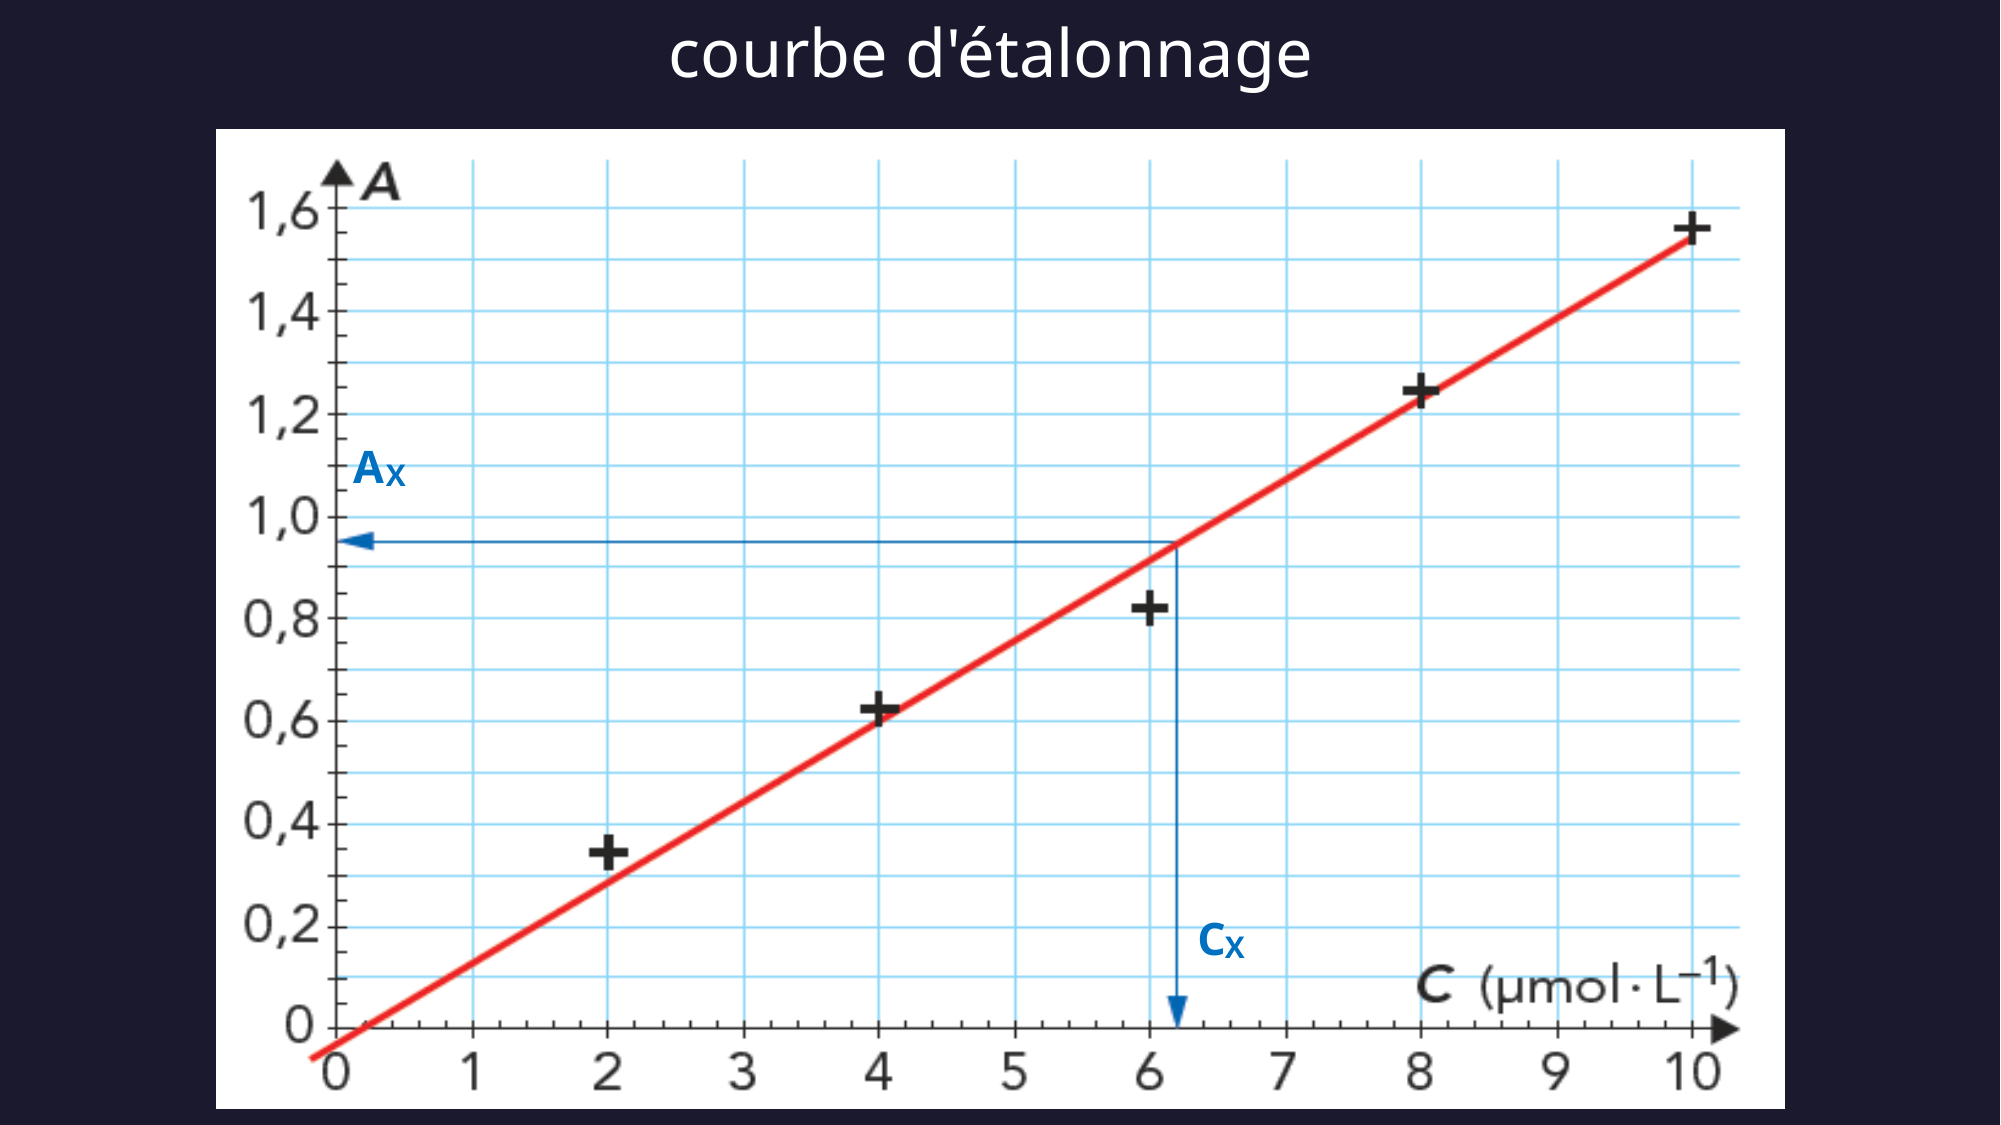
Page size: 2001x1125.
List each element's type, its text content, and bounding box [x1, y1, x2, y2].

text_box courbe d'étalonnage [0, 3, 2000, 98]
picture [214, 128, 1785, 1109]
